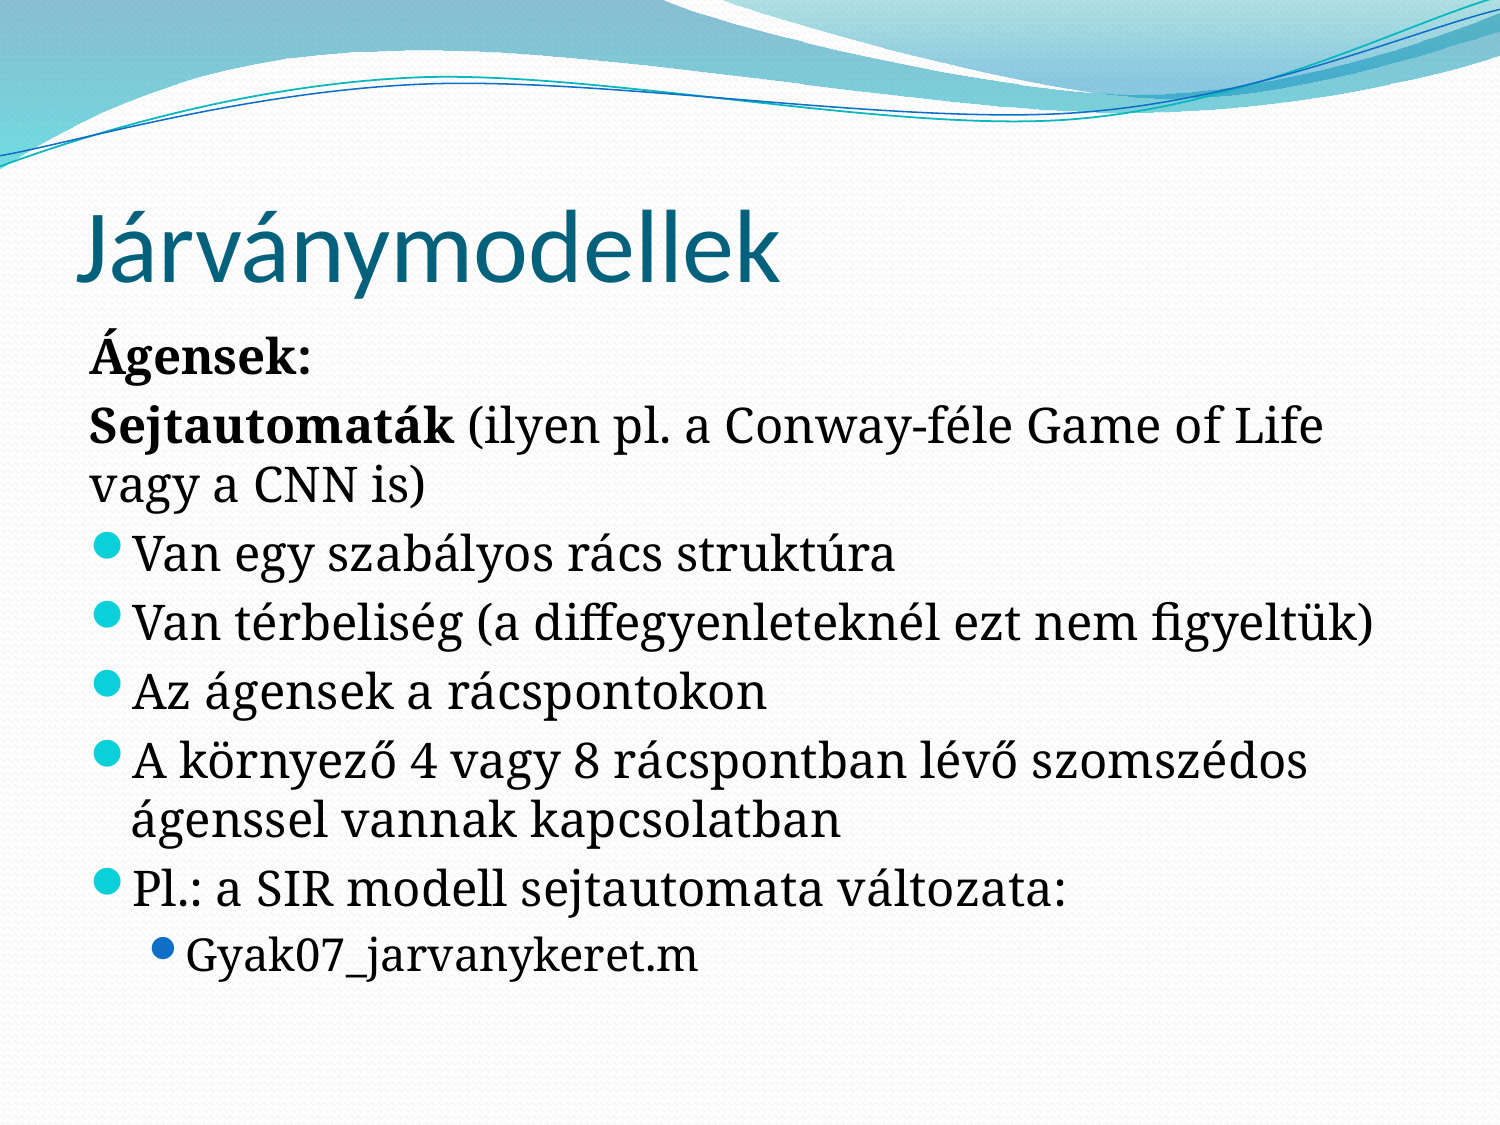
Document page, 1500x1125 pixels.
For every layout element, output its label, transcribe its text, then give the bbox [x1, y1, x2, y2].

list Ágensek: Sejtautomaták (ilyen pl. a Conway-féle Game of Life vagy a CNN is) Van egy szabályos rács struktúra Van térbeliség (a diffegyenleteknél ezt nem figyeltük) Az ágensek a rácspontokon A környező 4 vagy 8 rácspontban lévő szomszédos ágenssel vannak kapcsolatban Pl.: a SIR modell sejtautomata változata: Gyak07_jarvanykeret.m [75, 317, 1425, 1038]
title Járványmodellek [75, 115, 1425, 303]
